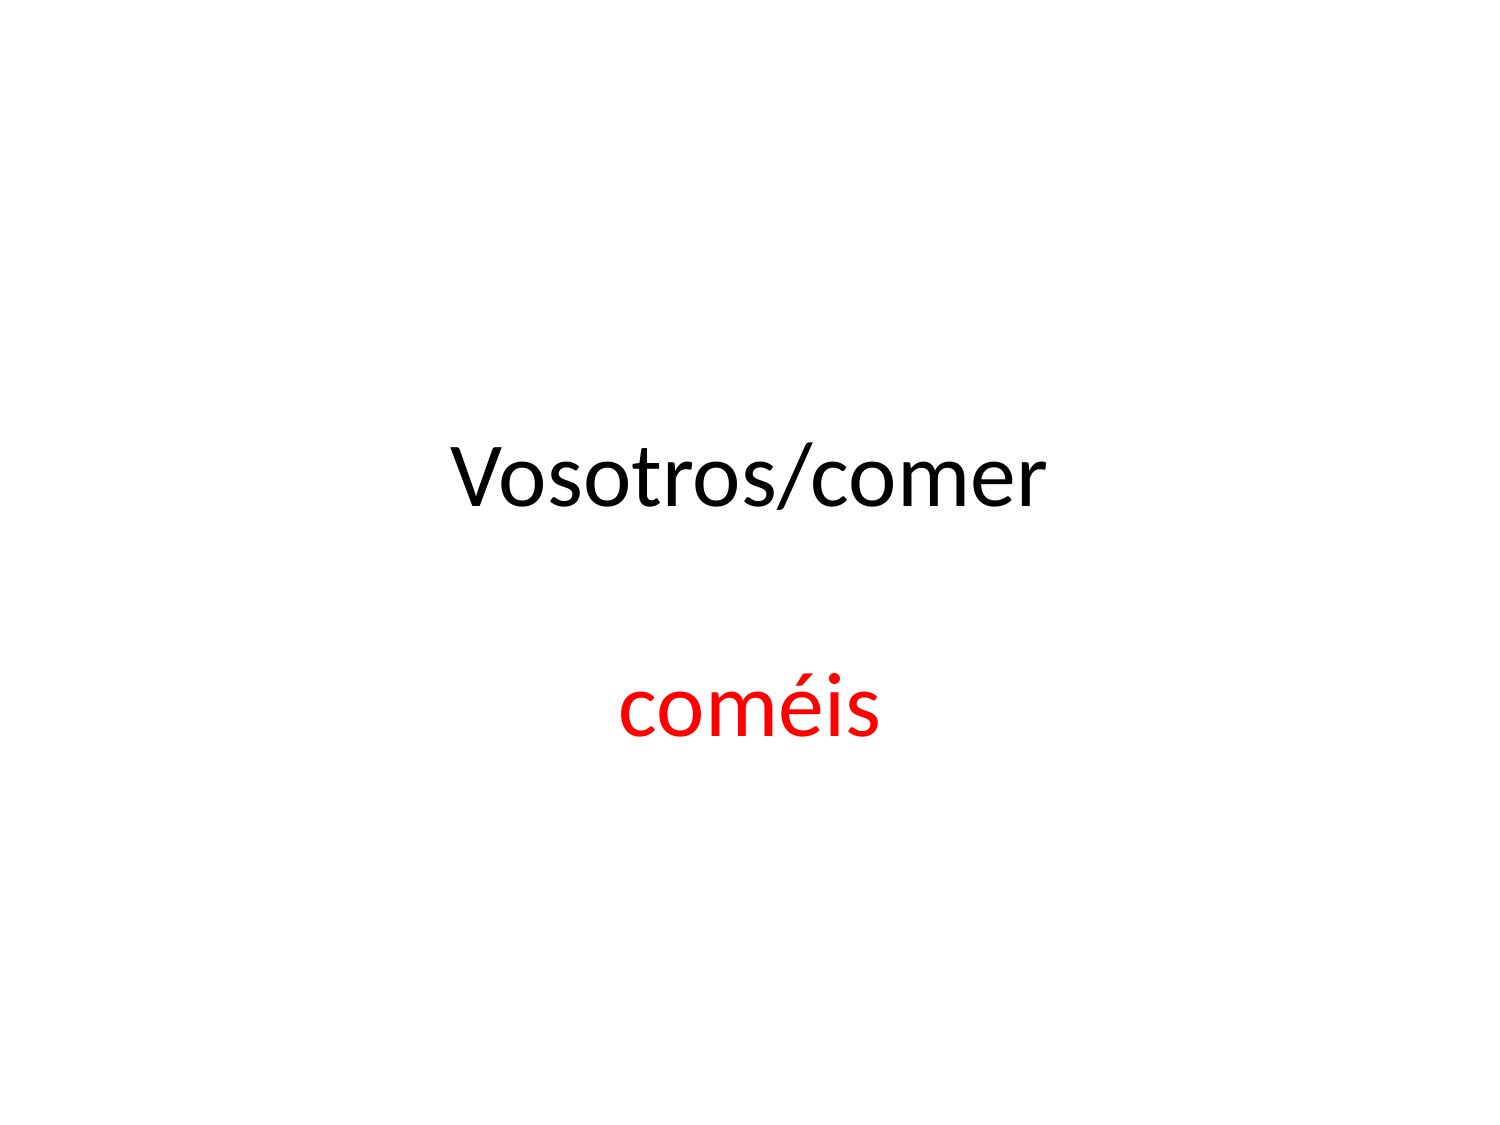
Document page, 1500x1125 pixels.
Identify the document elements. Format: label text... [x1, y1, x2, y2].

title Vosotros/comer [112, 349, 1388, 591]
subtitle coméis [225, 637, 1275, 925]
